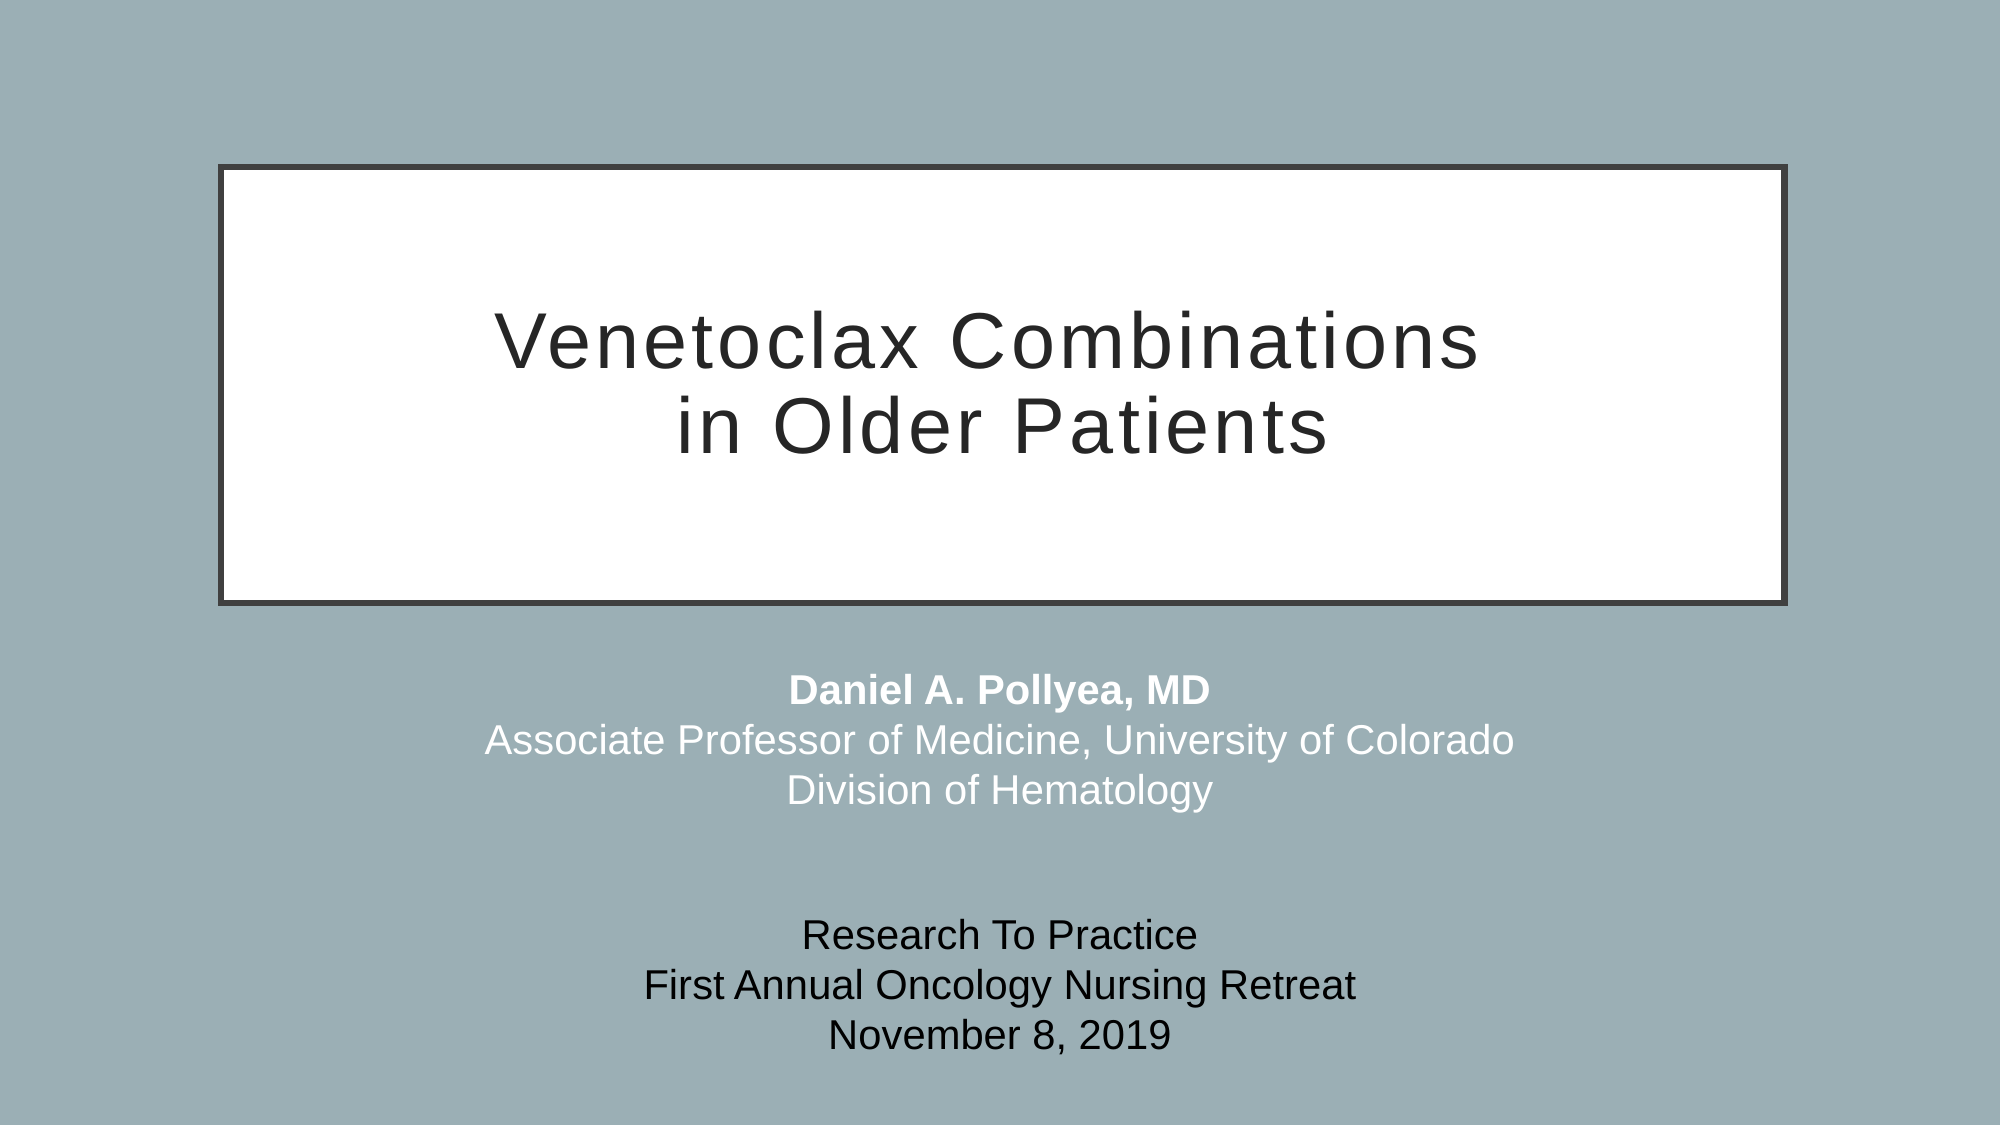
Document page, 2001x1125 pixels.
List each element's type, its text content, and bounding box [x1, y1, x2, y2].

text_box Research To Practice First Annual Oncology Nursing Retreat November 8, 2019 [442, 900, 1558, 1015]
subtitle Daniel A. Pollyea, MD Associate Professor of Medicine, University of Colorado Division of Hematology [442, 655, 1558, 859]
title Venetoclax Combinations in Older Patients [218, 164, 1788, 606]
